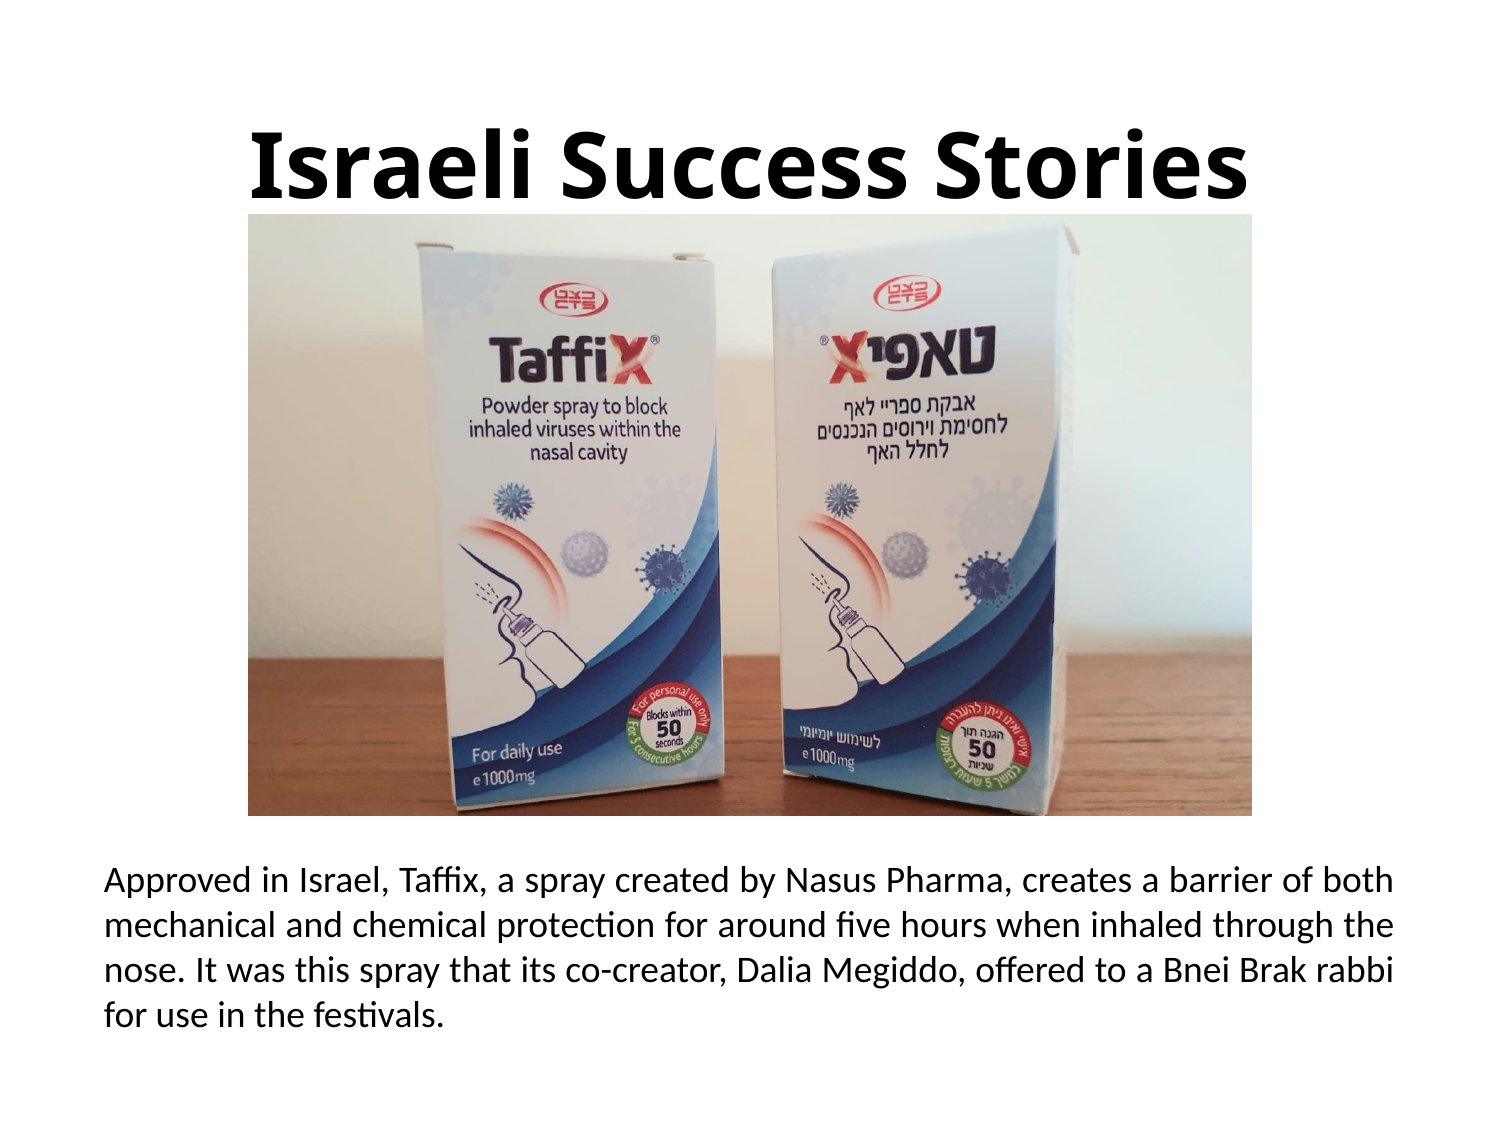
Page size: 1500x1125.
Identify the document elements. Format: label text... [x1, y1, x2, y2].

title Israeli Success Stories [103, 59, 1397, 278]
picture [248, 214, 1252, 816]
text_box Approved in Israel, Taffix, a spray created by Nasus Pharma, creates a barrier of both mechanical and chemical protection for around five hours when inhaled through the nose. It was this spray that its co-creator, Dalia Megiddo, offered to a Bnei Brak rabbi for use in the festivals. [89, 848, 1411, 1043]
